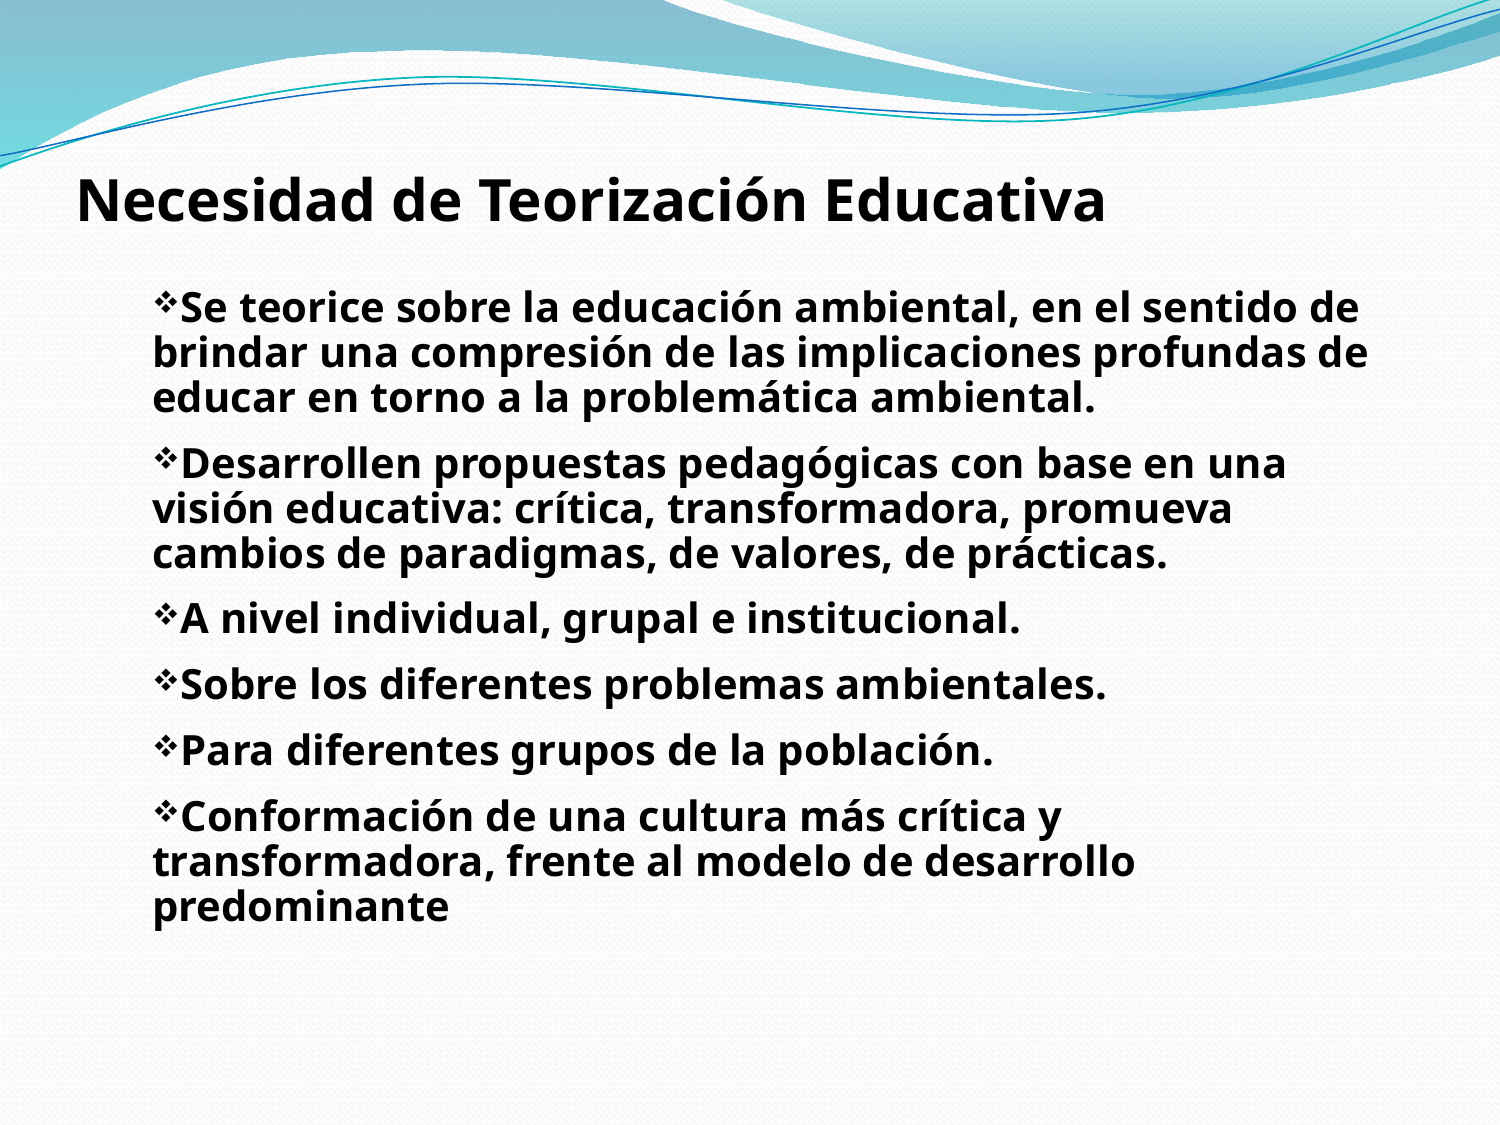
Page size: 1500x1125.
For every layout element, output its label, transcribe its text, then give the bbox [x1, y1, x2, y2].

title Necesidad de Teorización Educativa [75, 115, 1438, 303]
text_box Se teorice sobre la educación ambiental, en el sentido de brindar una compresión de las implicaciones profundas de educar en torno a la problemática ambiental. Desarrollen propuestas pedagógicas con base en una visión educativa: crítica, transformadora, promueva cambios de paradigmas, de valores, de prácticas. A nivel individual, grupal e institucional. Sobre los diferentes problemas ambientales. Para diferentes grupos de la población. Conformación de una cultura más crítica y transformadora, frente al modelo de desarrollo predominante [137, 278, 1413, 938]
